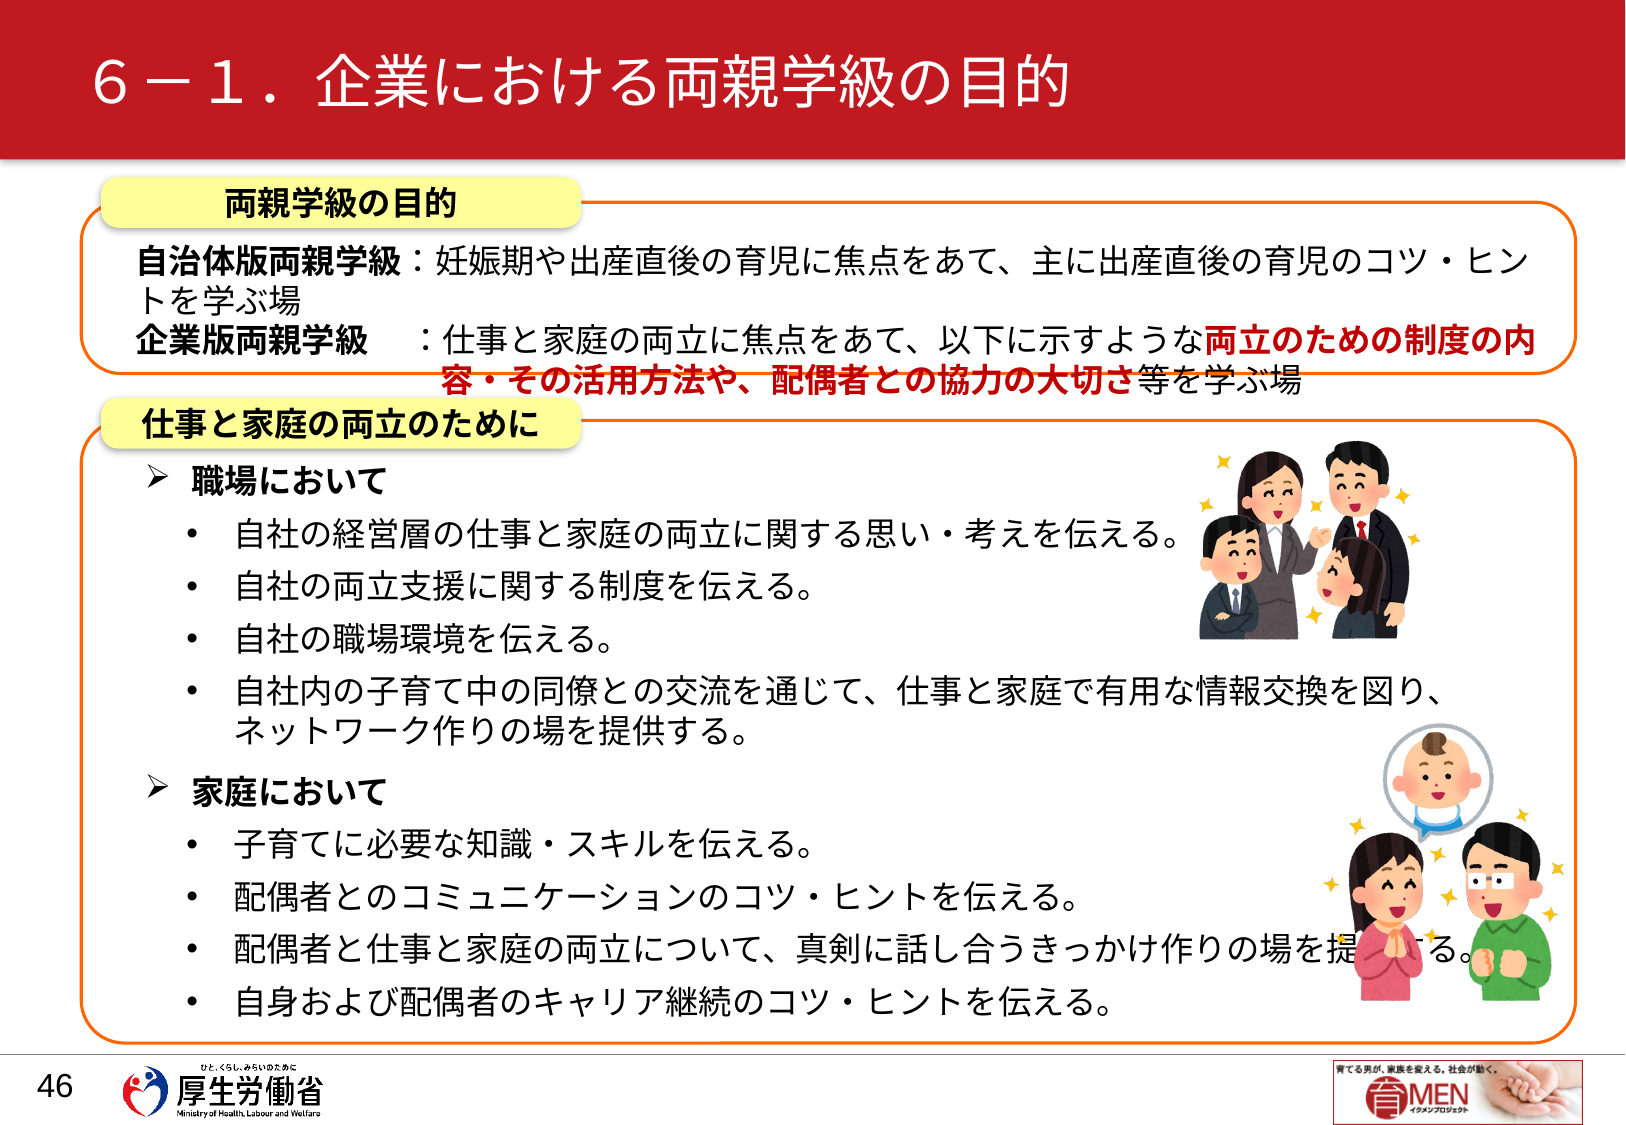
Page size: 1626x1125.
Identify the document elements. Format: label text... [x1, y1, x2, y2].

text_box 両親学級の目的 [100, 175, 583, 229]
text_box 自治体版両親学級：妊娠期や出産直後の育児に焦点をあて、主に出産直後の育児のコツ・ヒントを学ぶ場 企業版両親学級 ：仕事と家庭の両立に焦点をあて、以下に示すような両立のための制度の内容・その活用方法や、配偶者との協力の大切さ等を学ぶ場 [119, 230, 1578, 386]
picture [1314, 718, 1576, 1008]
text_box [1533, 1016, 1573, 1044]
text_box 職場において 自社の経営層の仕事と家庭の両立に関する思い・考えを伝える。 自社の両立支援に関する制度を伝える。 自社の職場環境を伝える。 自社内の子育て中の同僚との交流を通じて、仕事と家庭で有用な情報交換を図り、 ネットワーク作りの場を提供する。 家庭において 子育てに必要な知識・スキルを伝える。 配偶者とのコミュニケーションのコツ・ヒントを伝える。 配偶者と仕事と家庭の両立について、真剣に話し合うきっかけ作りの場を提供する。 自身および配偶者のキャリア継続のコツ・ヒントを伝える。 [128, 451, 1533, 1045]
picture [1333, 1060, 1583, 1125]
picture [109, 1053, 336, 1125]
slide_number 45 [36, 1054, 109, 1114]
text_box [579, 420, 1576, 717]
text_box [81, 211, 119, 374]
text_box 仕事と家庭の両立のために [100, 396, 583, 450]
text_box [579, 202, 1574, 230]
picture [1192, 430, 1423, 652]
title ６－１．企業における両親学級の目的 [81, 45, 1544, 152]
text_box [81, 431, 128, 1044]
